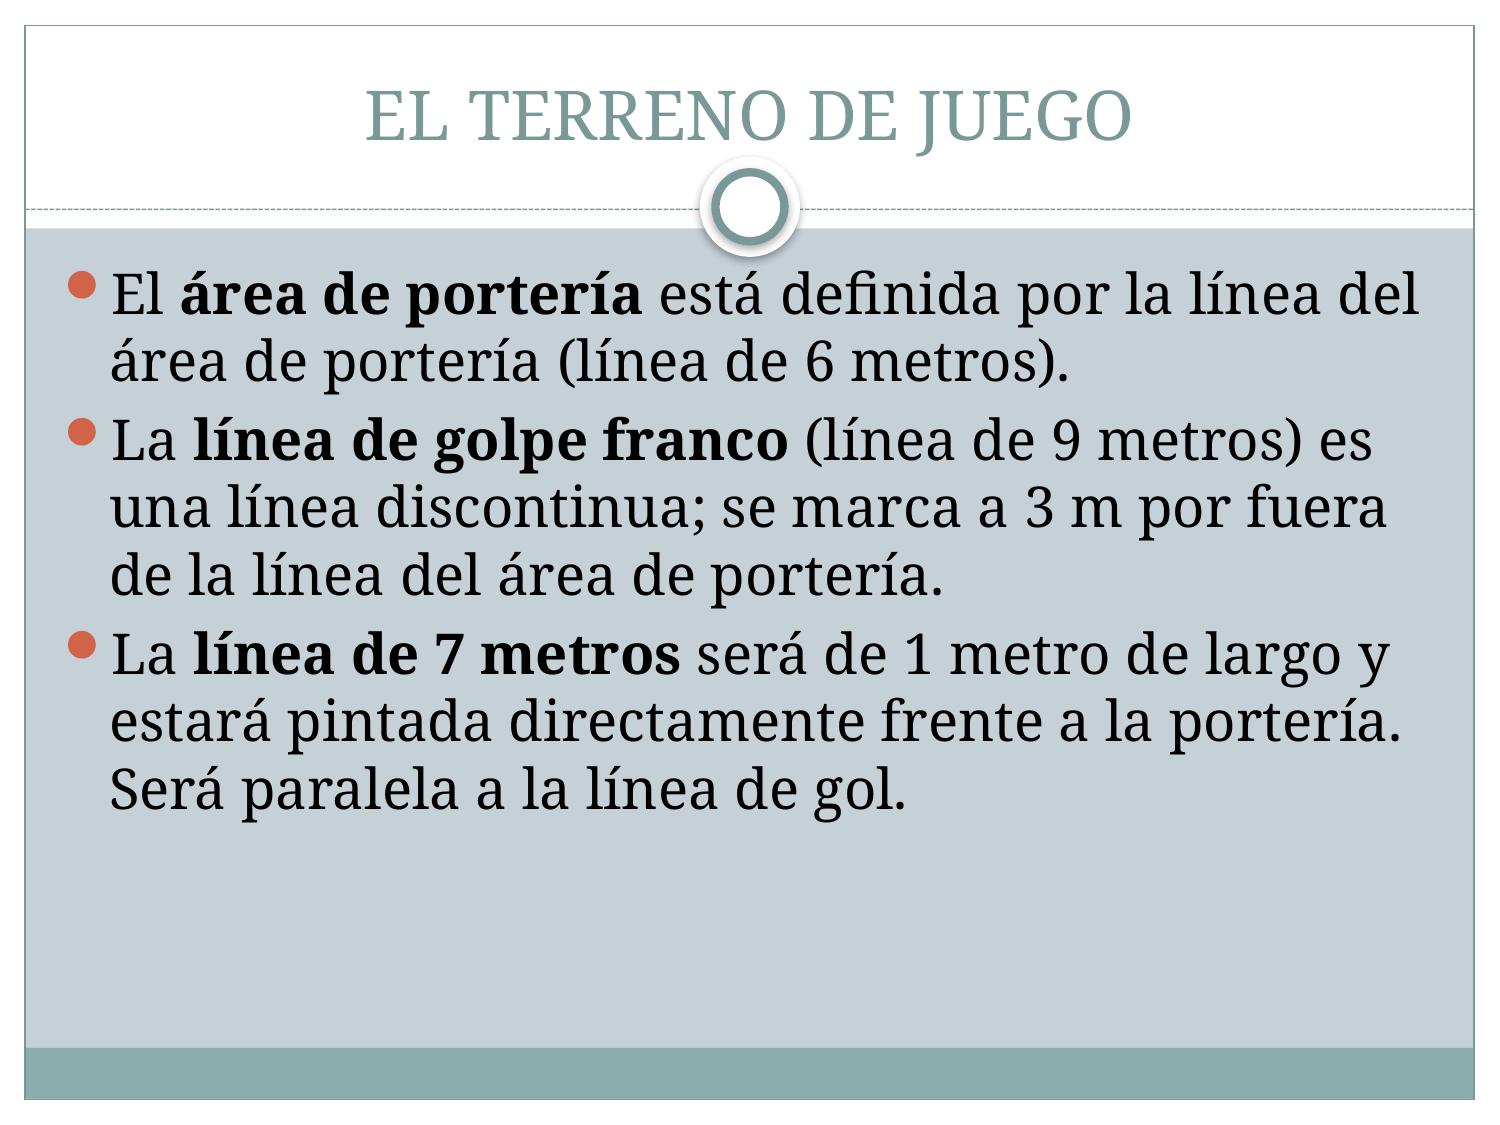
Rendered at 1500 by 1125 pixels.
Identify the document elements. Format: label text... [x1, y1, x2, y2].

title EL TERRENO DE JUEGO [49, 37, 1450, 162]
list El área de portería está definida por la línea del área de portería (línea de 6 metros). La línea de golpe franco (línea de 9 metros) es una línea discontinua; se marca a 3 m por fuera de la línea del área de portería. La línea de 7 metros será de 1 metro de largo y estará pintada directamente frente a la portería. Será paralela a la línea de gol. [49, 250, 1445, 1001]
